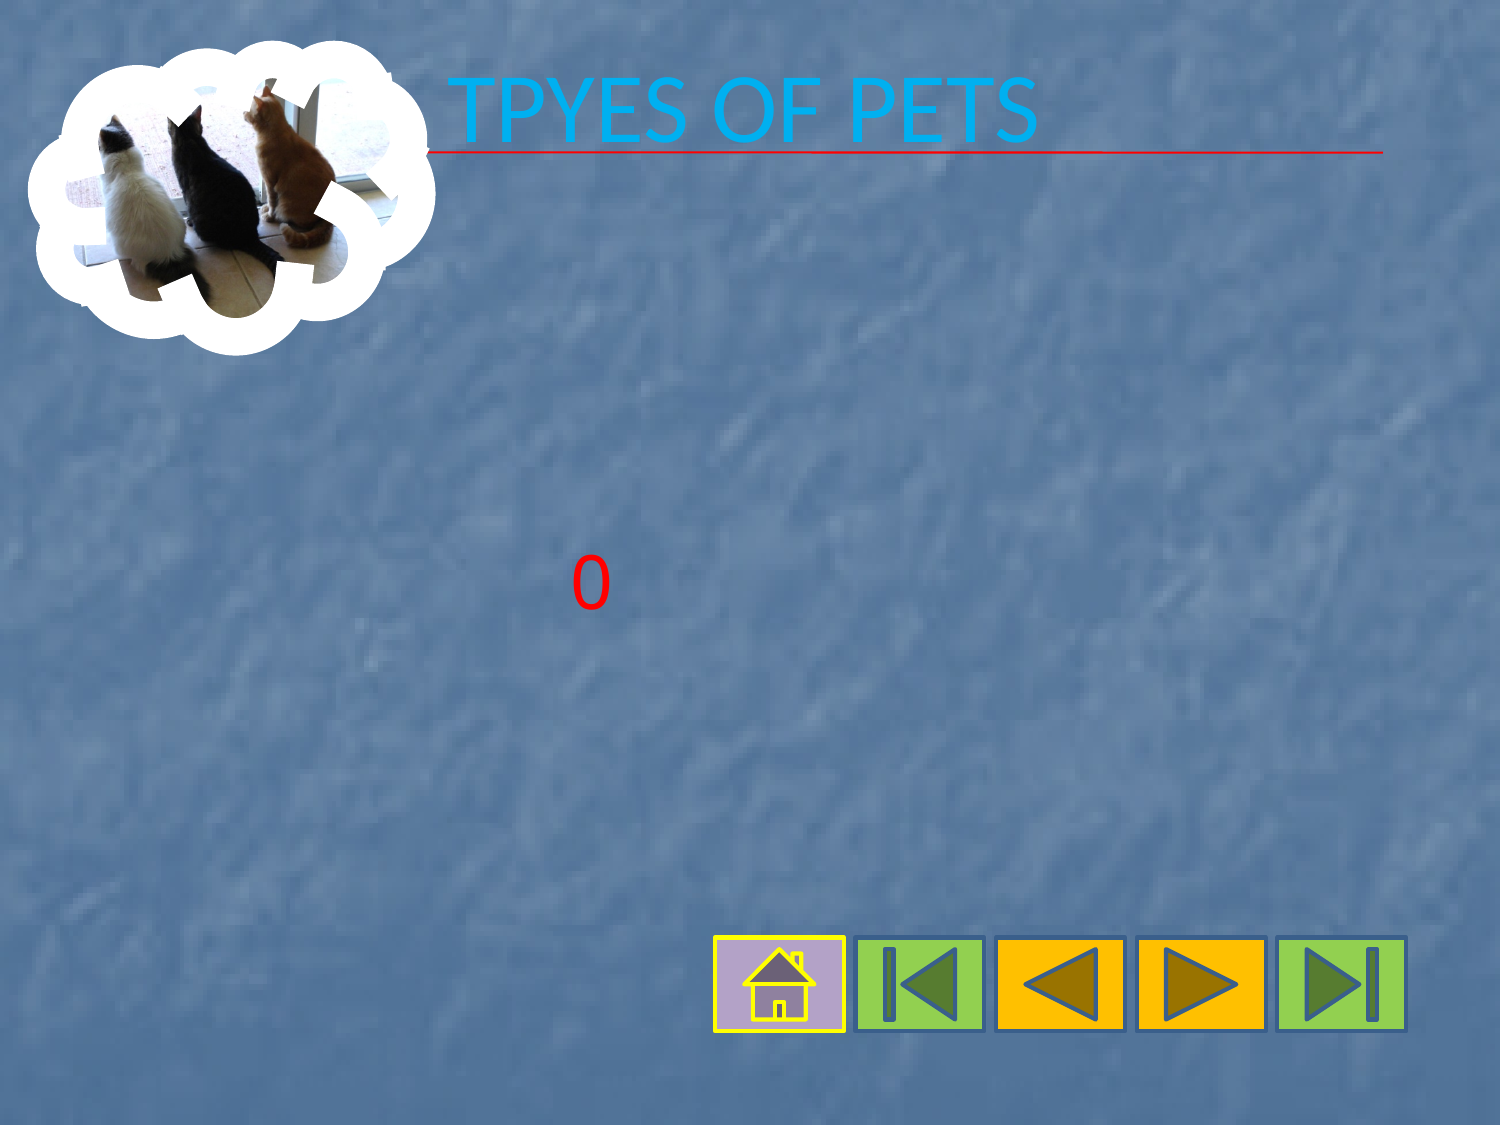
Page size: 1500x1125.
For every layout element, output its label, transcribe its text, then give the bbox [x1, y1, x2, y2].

picture [0, 0, 1500, 1125]
text_box 0 [538, 527, 645, 633]
